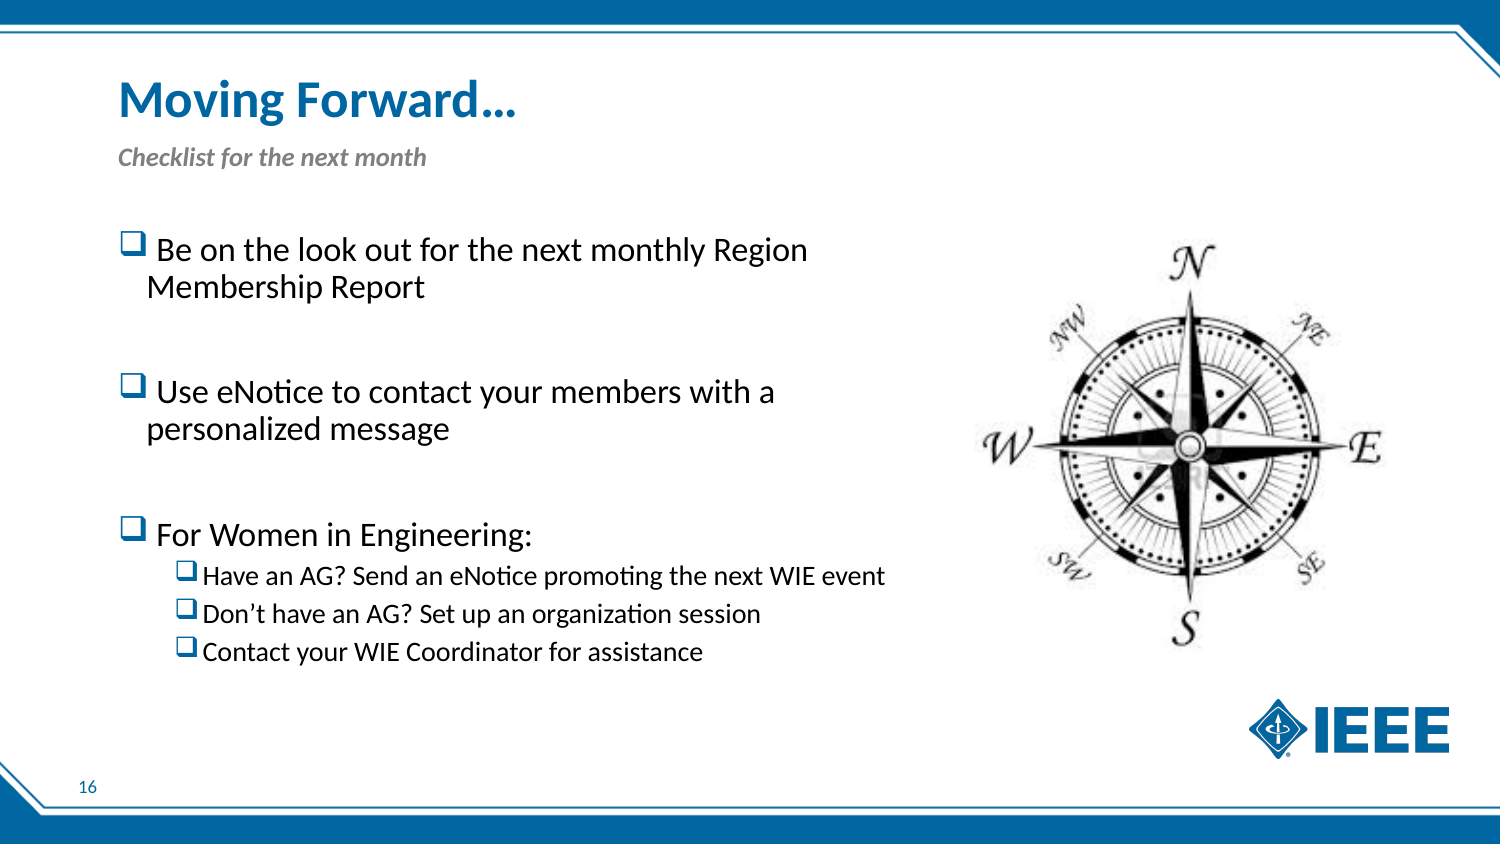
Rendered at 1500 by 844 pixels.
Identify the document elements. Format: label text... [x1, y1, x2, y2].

title Moving Forward… [103, 68, 1397, 136]
picture [0, 699, 1500, 844]
list Be on the look out for the next monthly Region Membership Report Use eNotice to contact your members with a personalized message For Women in Engineering: Have an AG? Send an eNotice promoting the next WIE event Don’t have an AG? Set up an organization session Contact your WIE Coordinator for assistance [103, 224, 916, 710]
picture [974, 224, 1396, 660]
list Checklist for the next month [103, 136, 1397, 180]
picture [0, 0, 1500, 102]
slide_number 16 [63, 763, 143, 809]
